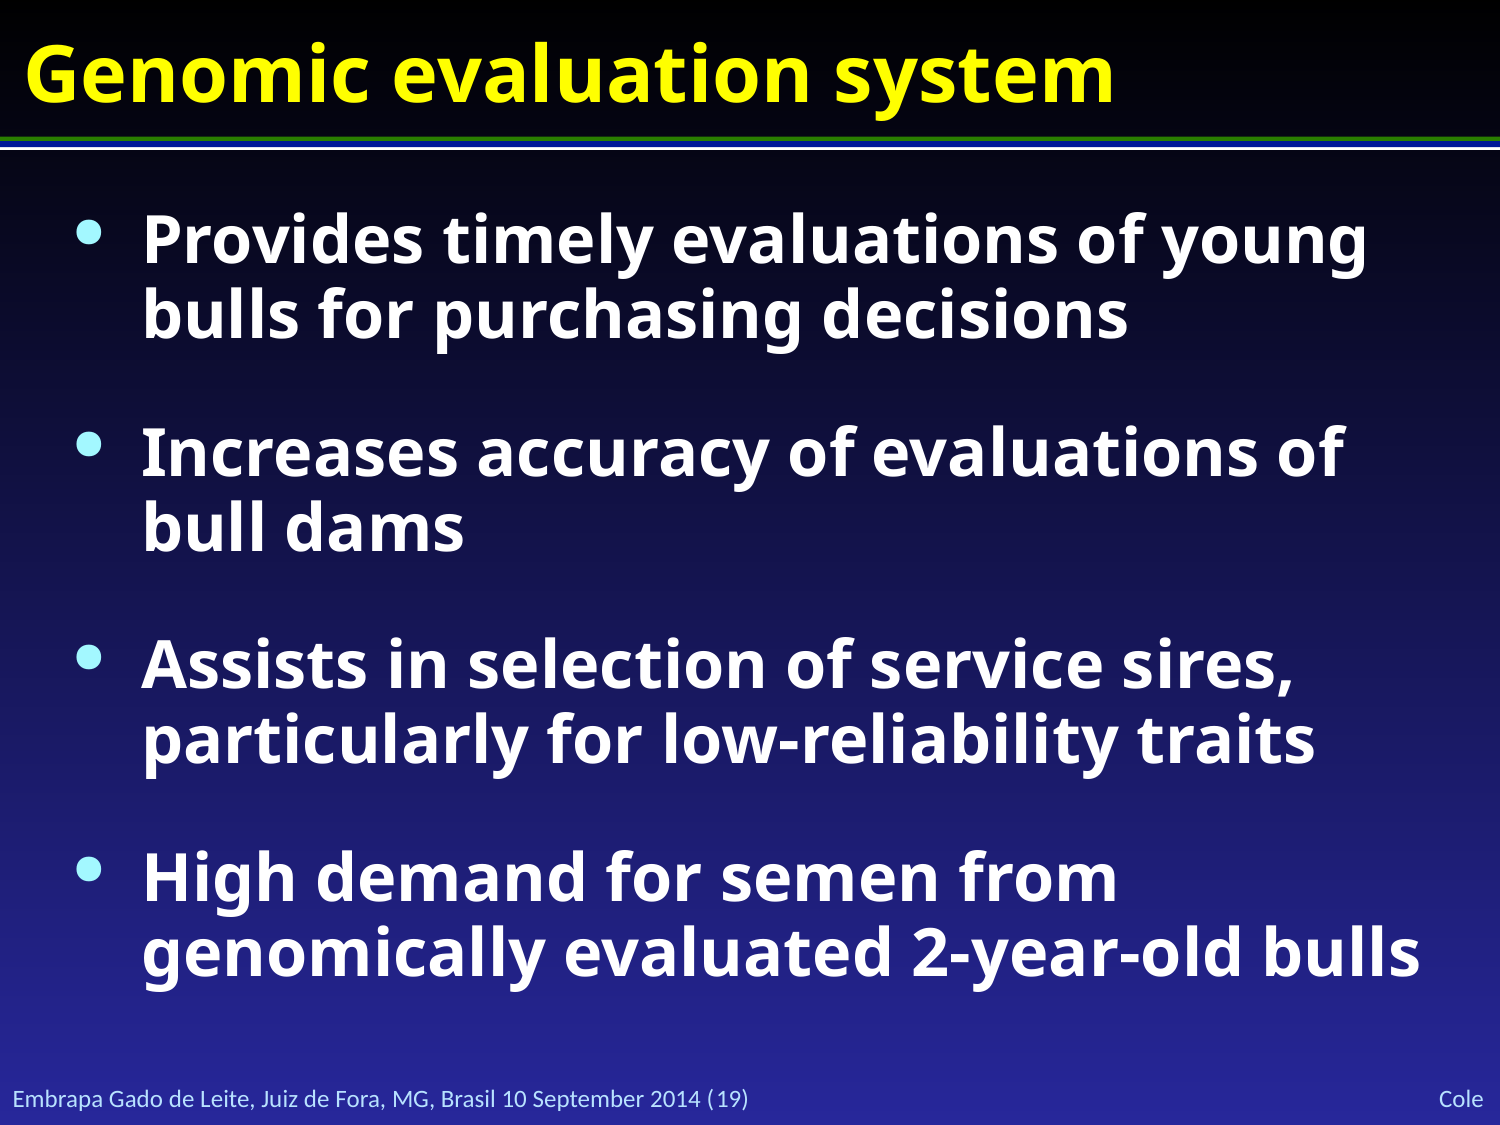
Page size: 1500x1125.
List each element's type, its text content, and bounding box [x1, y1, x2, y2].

title Genomic evaluation system [23, 23, 1373, 120]
list Provides timely evaluations of young bulls for purchasing decisions Increases accuracy of evaluations of bull dams Assists in selection of service sires, particularly for low-reliability traits High demand for semen from genomically evaluated 2-year-old bulls [74, 202, 1425, 922]
